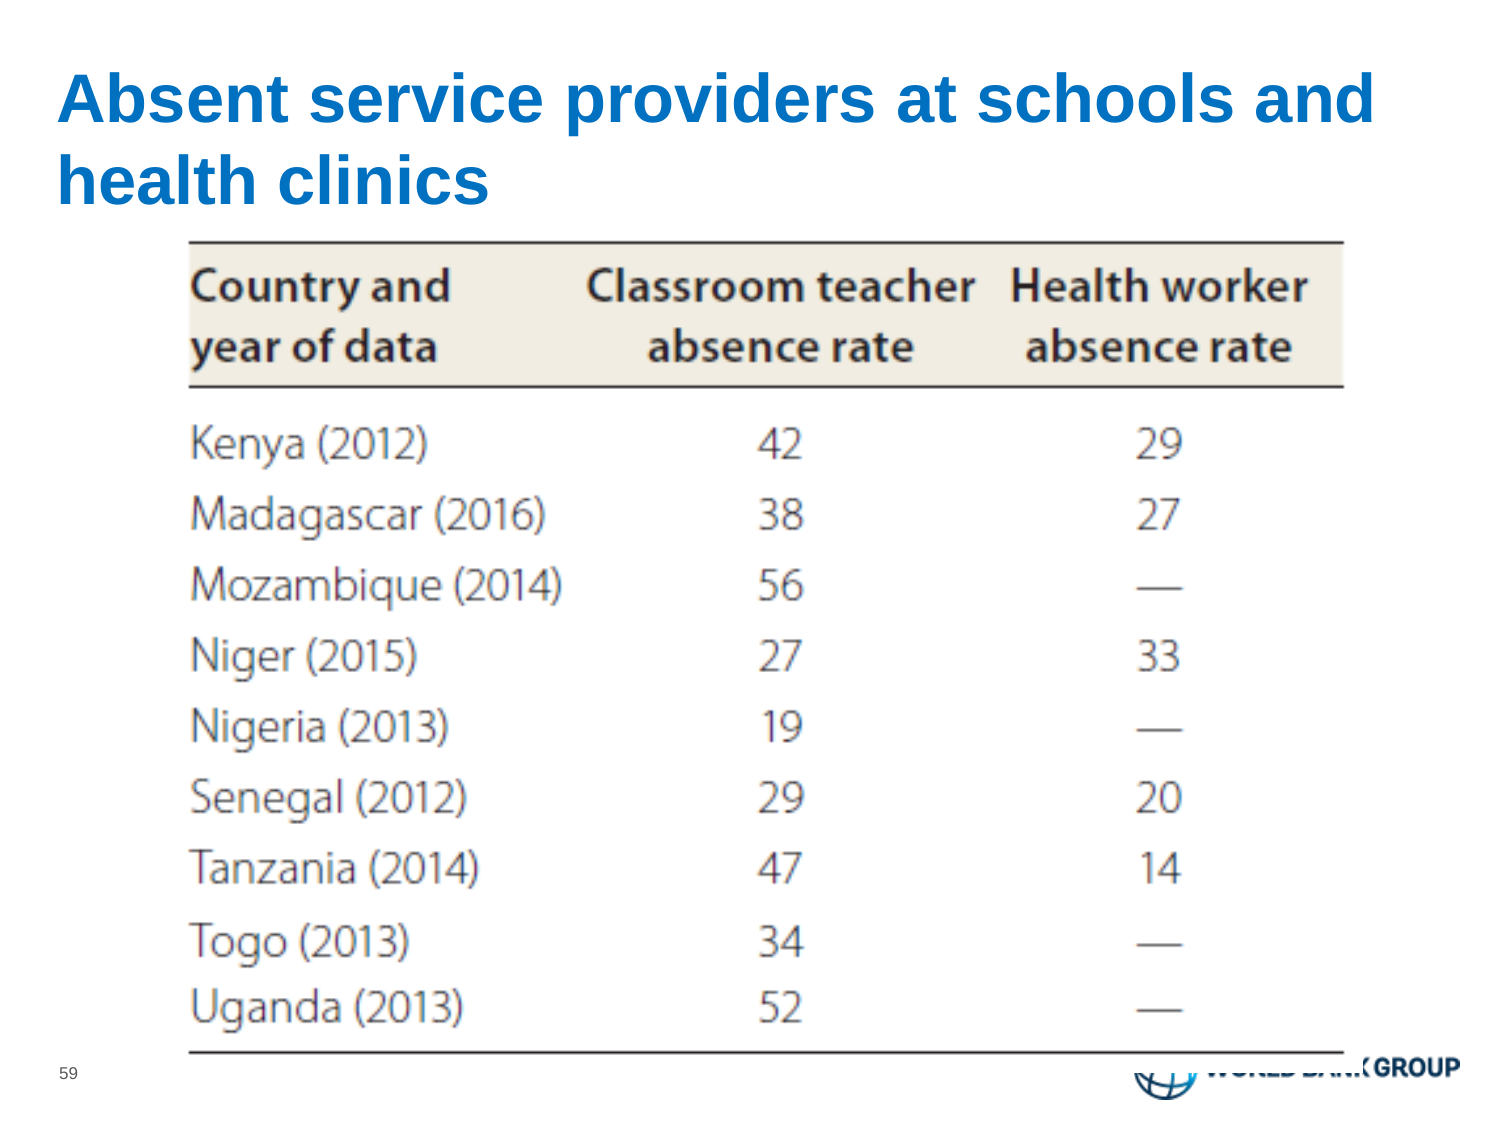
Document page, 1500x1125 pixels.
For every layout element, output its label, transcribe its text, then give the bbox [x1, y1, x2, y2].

slide_number 59 [59, 1042, 112, 1103]
title Absent service providers at schools and health clinics [56, 22, 1441, 219]
picture [187, 216, 1460, 1100]
